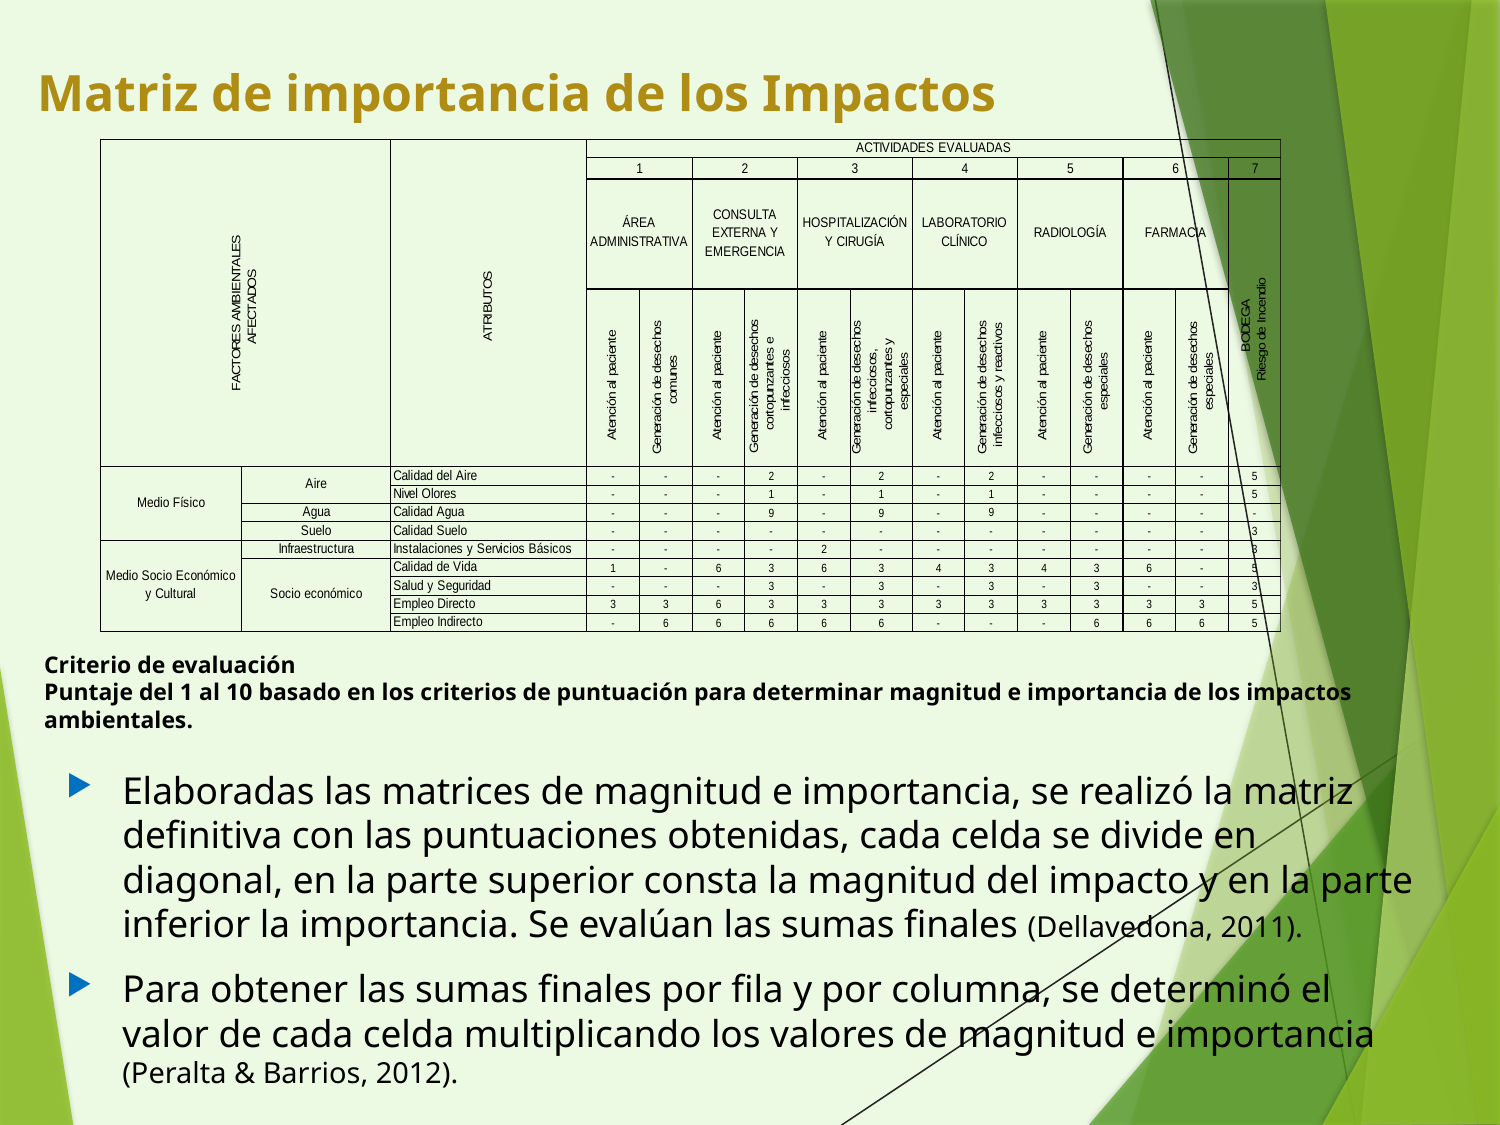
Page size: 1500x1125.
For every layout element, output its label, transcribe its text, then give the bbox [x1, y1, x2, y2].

text_box Elaboradas las matrices de magnitud e importancia, se realizó la matriz definitiva con las puntuaciones obtenidas, cada celda se divide en diagonal, en la parte superior consta la magnitud del impacto y en la parte inferior la importancia. Se evalúan las sumas finales (Dellavedona, 2011). Para obtener las sumas finales por fila y por columna, se determinó el valor de cada celda multiplicando los valores de magnitud e importancia (Peralta & Barrios, 2012). [51, 759, 1434, 1106]
text_box Criterio de evaluación Puntaje del 1 al 10 basado en los criterios de puntuación para determinar magnitud e importancia de los impactos ambientales. [29, 642, 1500, 740]
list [99, 138, 1282, 633]
text_box Matriz de importancia de los Impactos [22, 54, 1012, 130]
